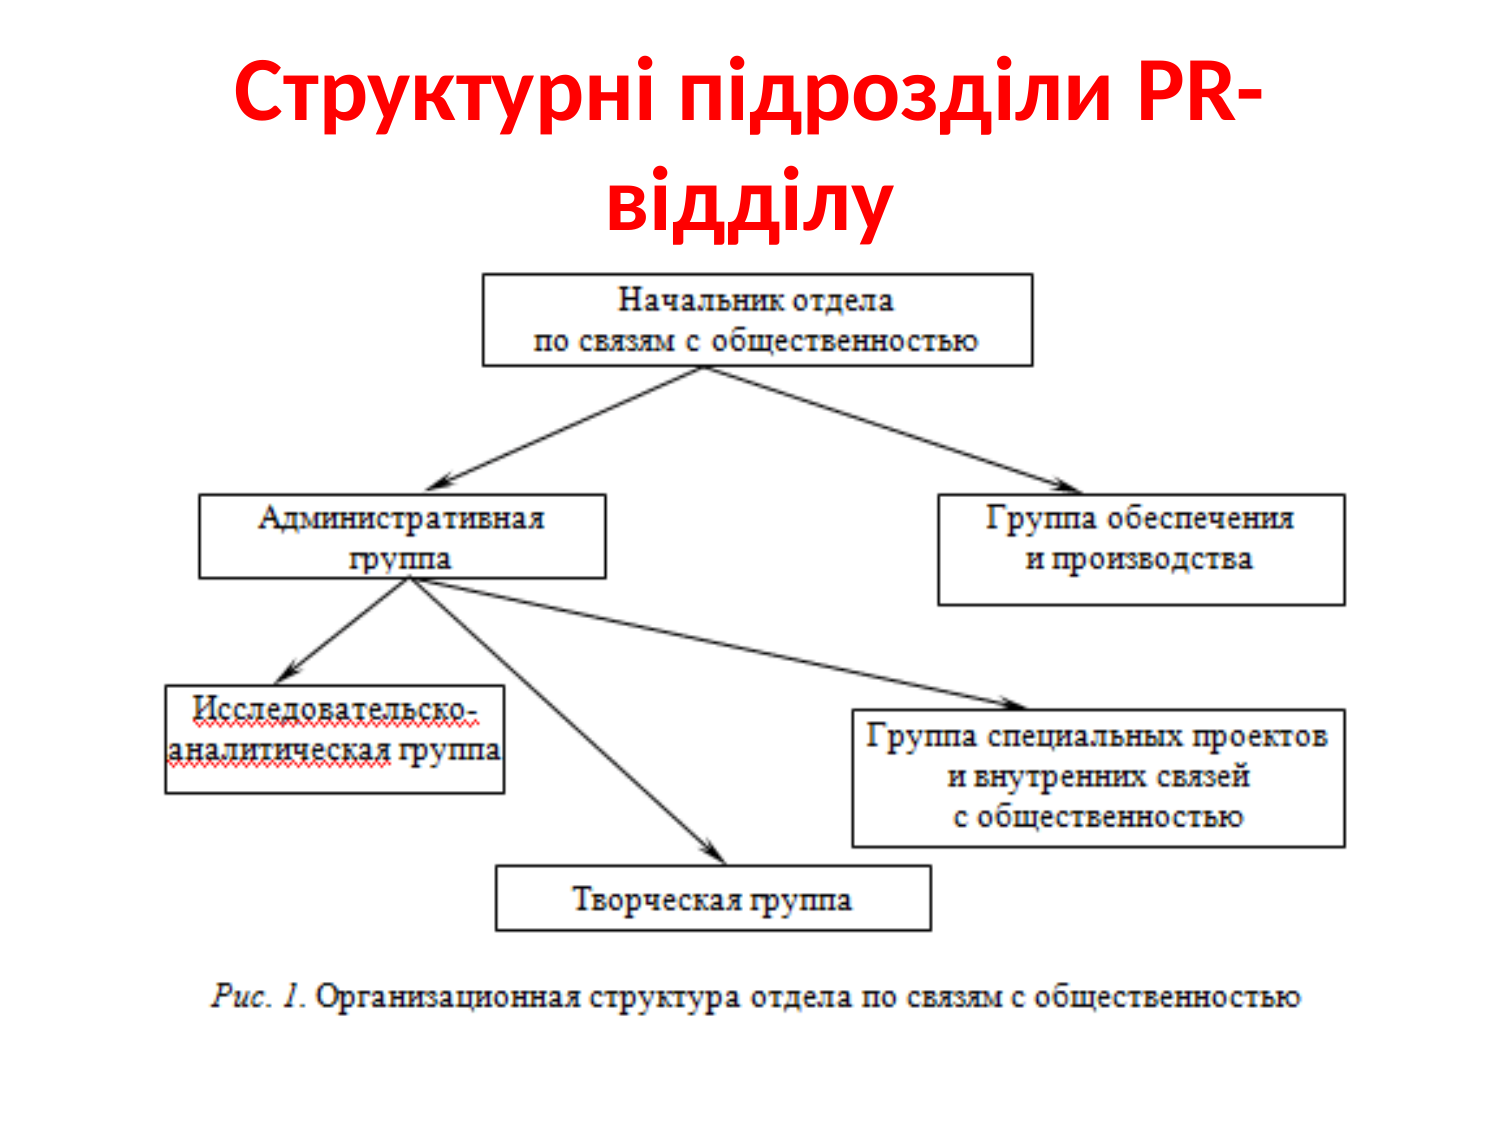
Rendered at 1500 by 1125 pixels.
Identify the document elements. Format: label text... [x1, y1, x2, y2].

picture [147, 255, 1365, 1024]
title Структурні підрозділи PR-відділу [75, 45, 1425, 233]
